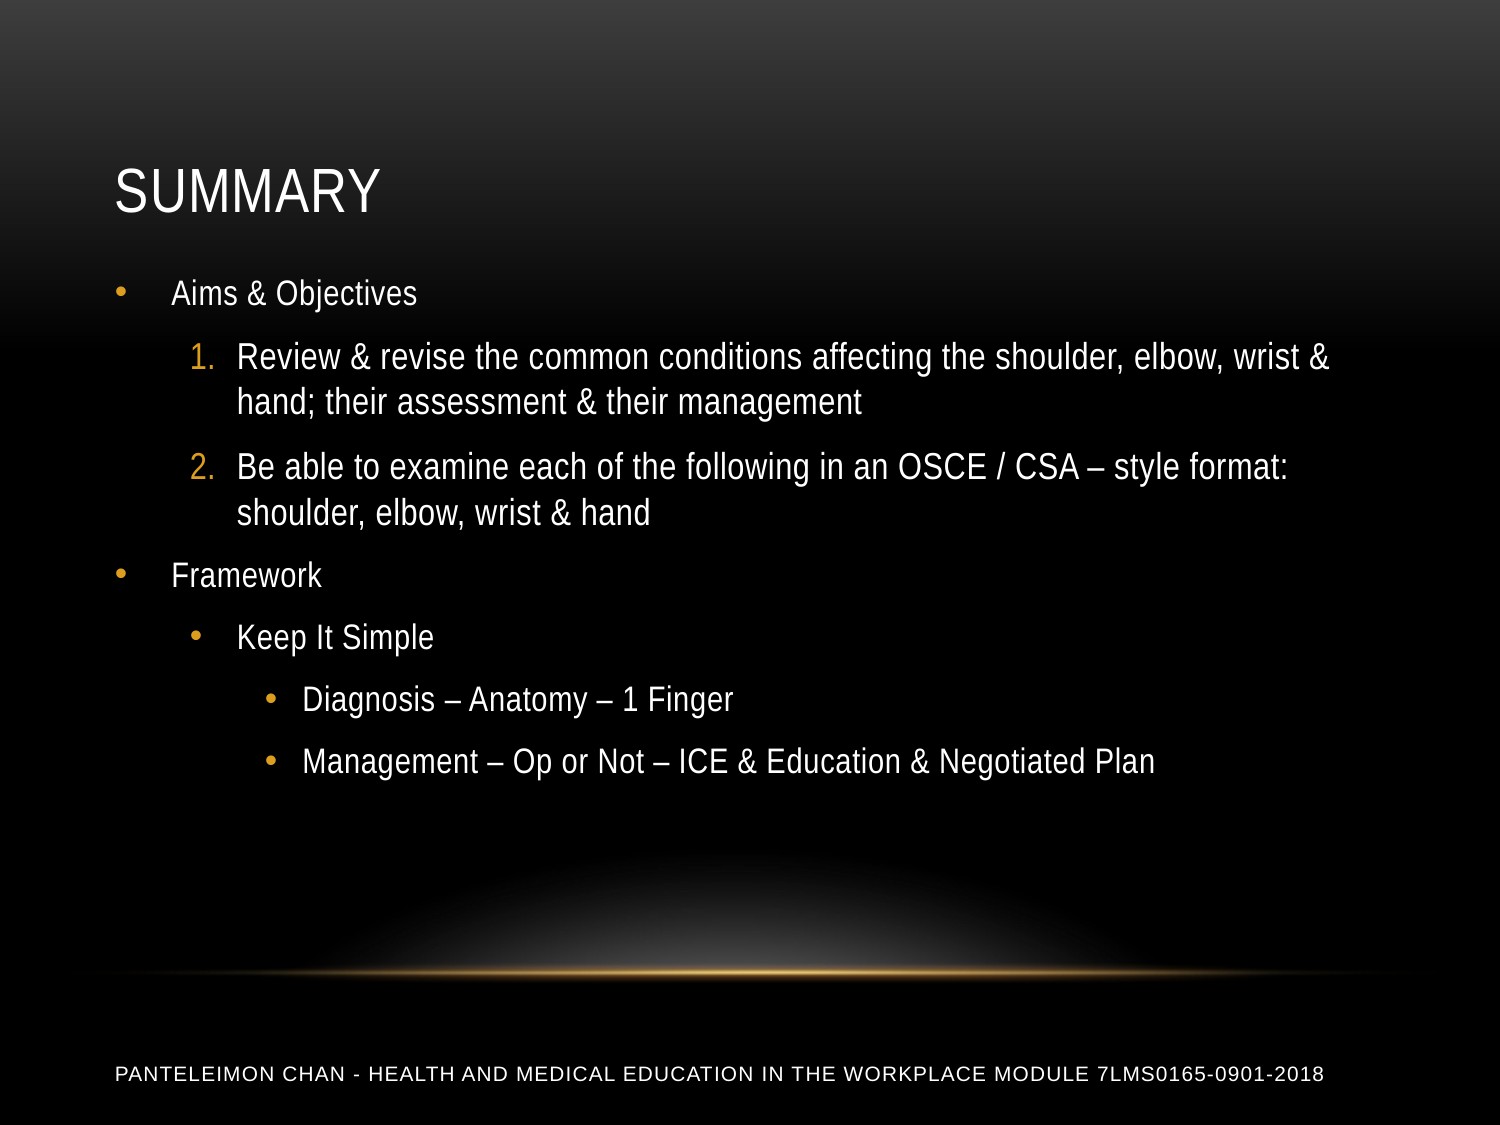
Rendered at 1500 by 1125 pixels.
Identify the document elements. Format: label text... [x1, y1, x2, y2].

picture [0, 0, 1500, 1125]
footer Panteleimon Chan - Health and Medical Education in the Workplace Module 7LMS0165-0901-2018 [99, 1042, 1341, 1103]
list Aims & Objectives Review & revise the common conditions affecting the shoulder, elbow, wrist & hand; their assessment & their management Be able to examine each of the following in an OSCE / CSA – style format: shoulder, elbow, wrist & hand Framework Keep It Simple Diagnosis – Anatomy – 1 Finger Management – Op or Not – ICE & Education & Negotiated Plan [99, 262, 1400, 938]
title Summary [99, 45, 1400, 233]
